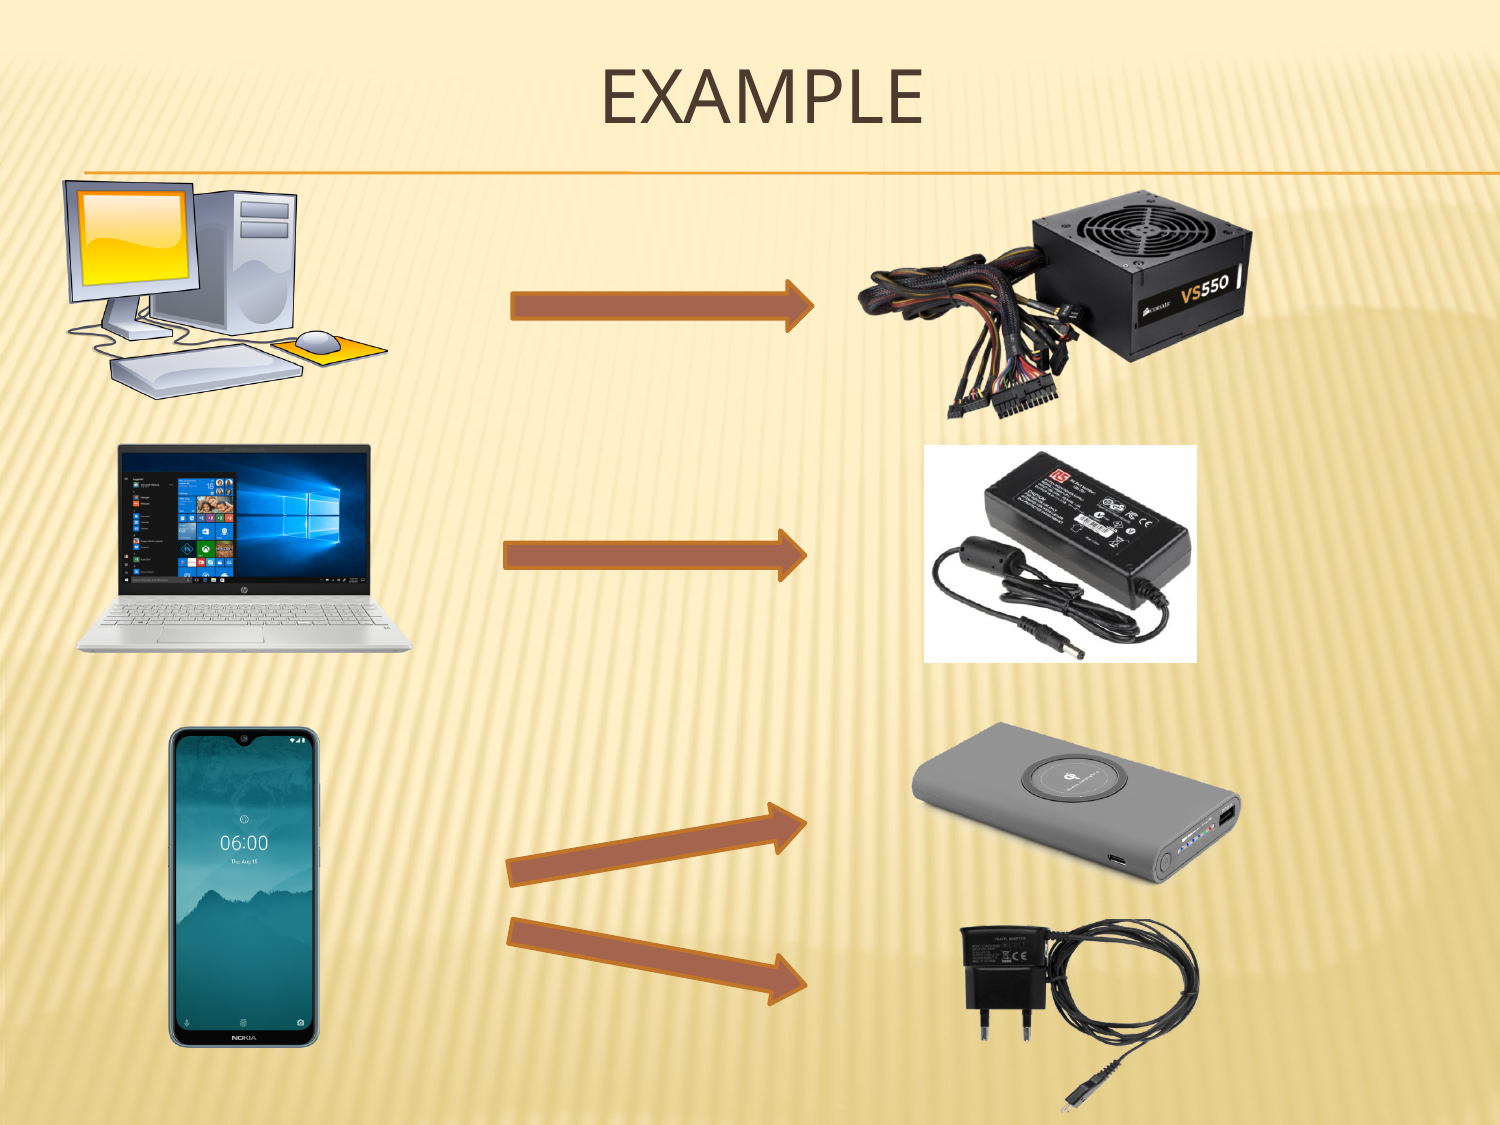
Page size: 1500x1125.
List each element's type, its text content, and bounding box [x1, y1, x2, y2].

picture [849, 174, 1263, 438]
picture [905, 721, 1245, 900]
picture [55, 699, 432, 1076]
picture [62, 180, 388, 401]
text_box [505, 801, 808, 888]
picture [924, 445, 1198, 663]
text_box [510, 279, 815, 333]
text_box [503, 528, 808, 583]
picture [959, 918, 1201, 1113]
title EXAMPLE [50, 24, 1475, 163]
text_box [506, 916, 808, 1007]
picture [74, 419, 413, 676]
